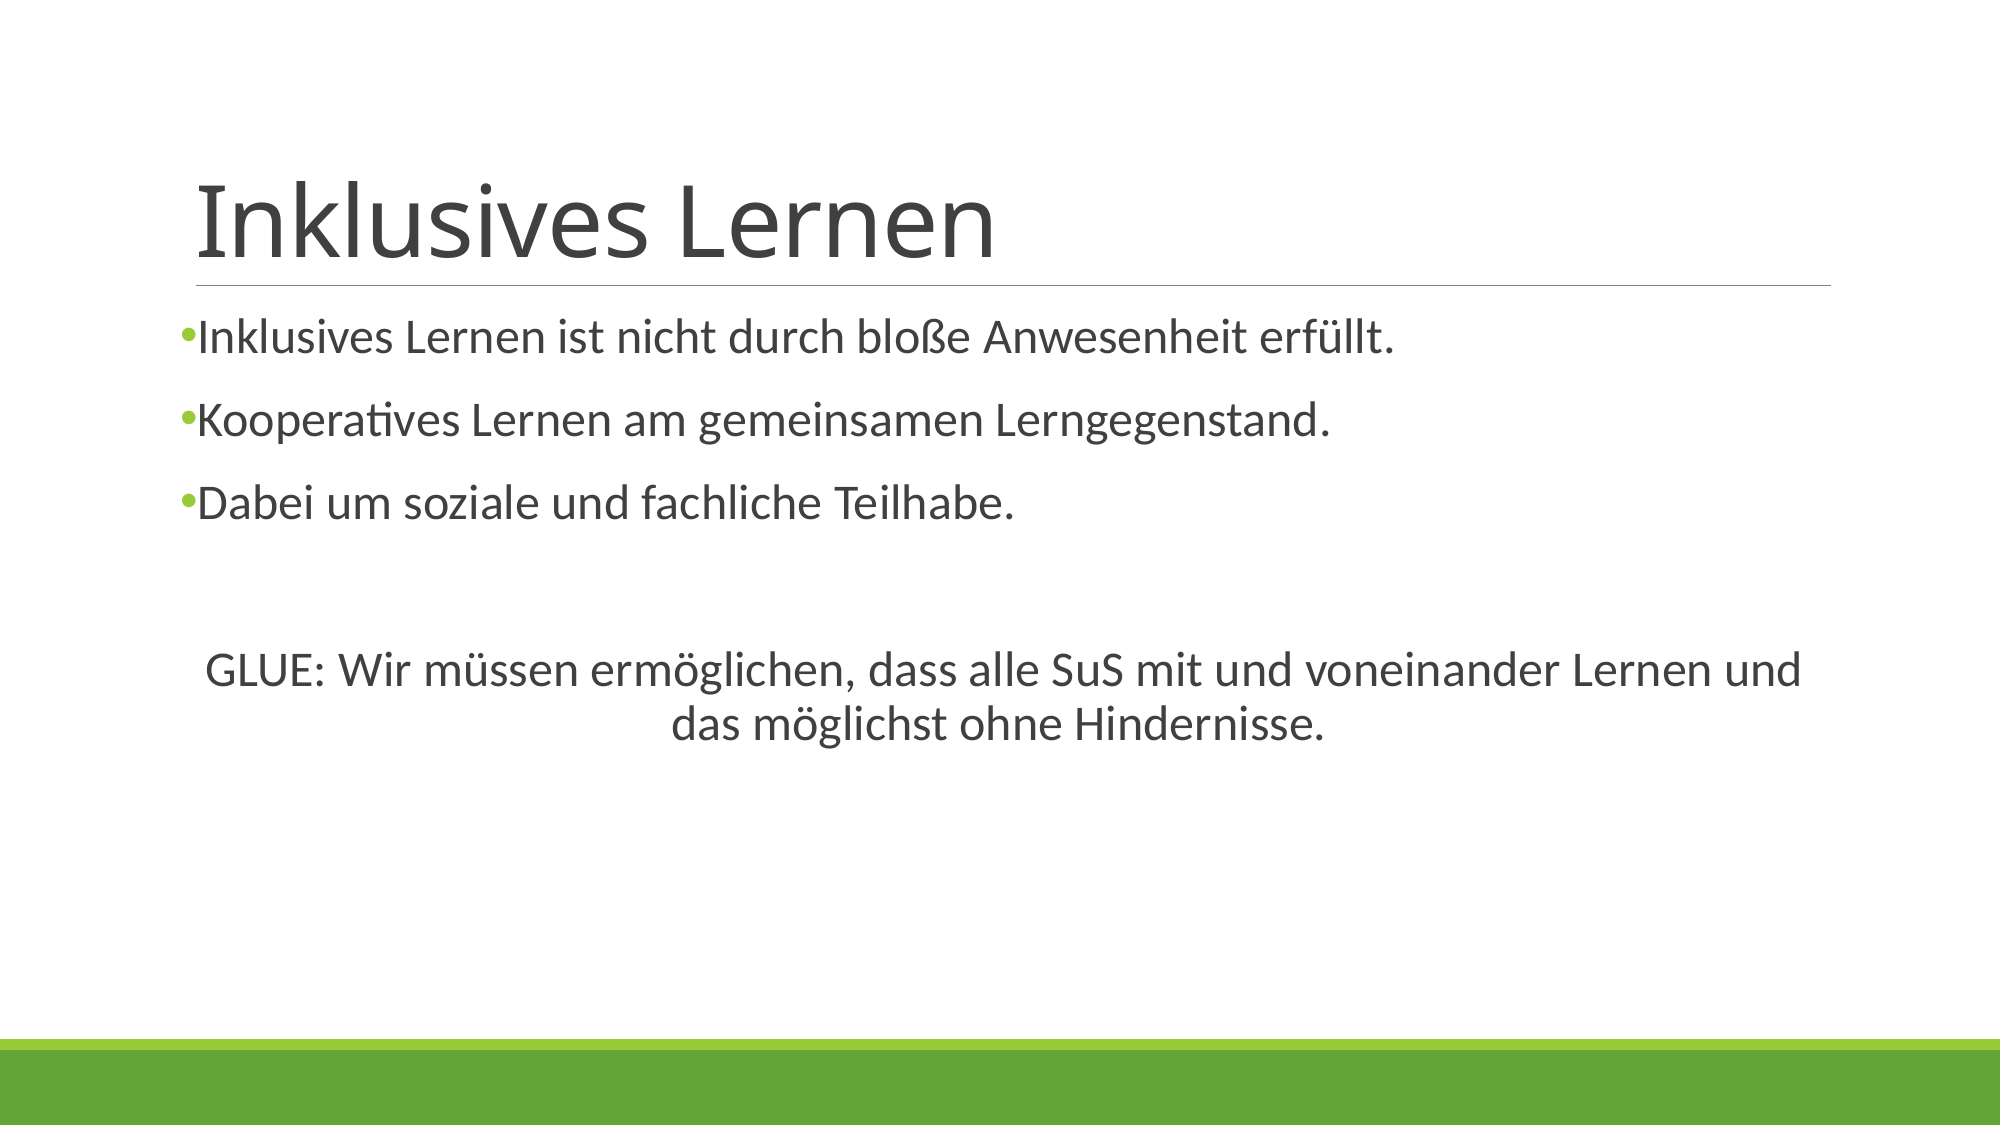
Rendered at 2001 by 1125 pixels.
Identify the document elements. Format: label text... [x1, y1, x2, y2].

list Inklusives Lernen ist nicht durch bloße Anwesenheit erfüllt. Kooperatives Lernen am gemeinsamen Lerngegenstand. Dabei um soziale und fachliche Teilhabe. GLUE: Wir müssen ermöglichen, dass alle SuS mit und voneinander Lernen und das möglichst ohne Hindernisse. [180, 302, 1830, 963]
title Inklusives Lernen [180, 47, 1830, 285]
